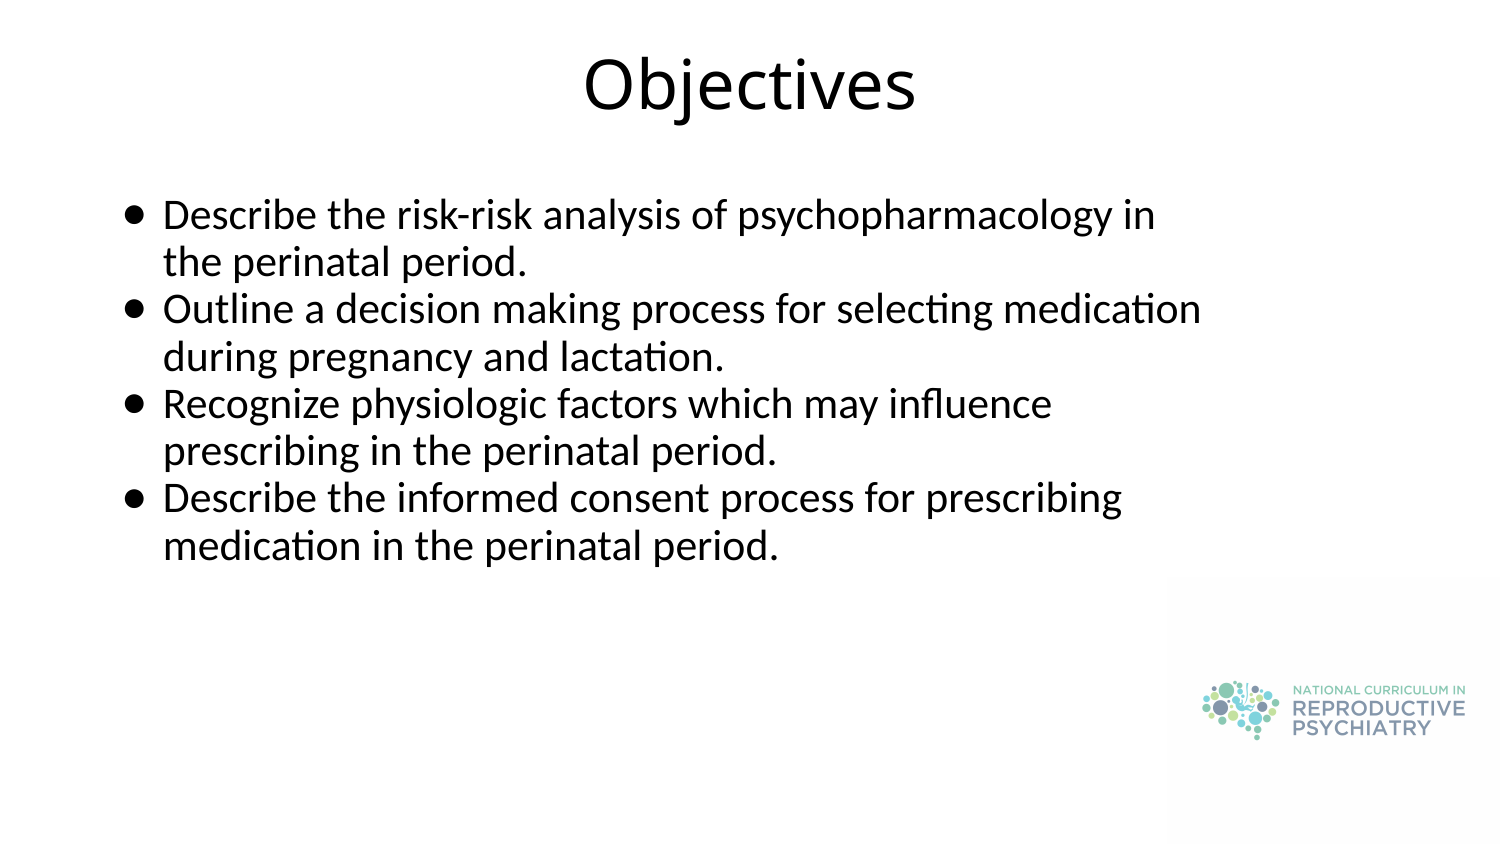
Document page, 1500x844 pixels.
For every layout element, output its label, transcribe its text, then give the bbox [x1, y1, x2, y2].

picture [1167, 577, 1500, 844]
title Objectives [103, 44, 1397, 208]
list Describe the risk-risk analysis of psychopharmacology in the perinatal period. Outline a decision making process for selecting medication during pregnancy and lactation. Recognize physiologic factors which may influence prescribing in the perinatal period. Describe the informed consent process for prescribing medication in the perinatal period. [110, 185, 1237, 769]
